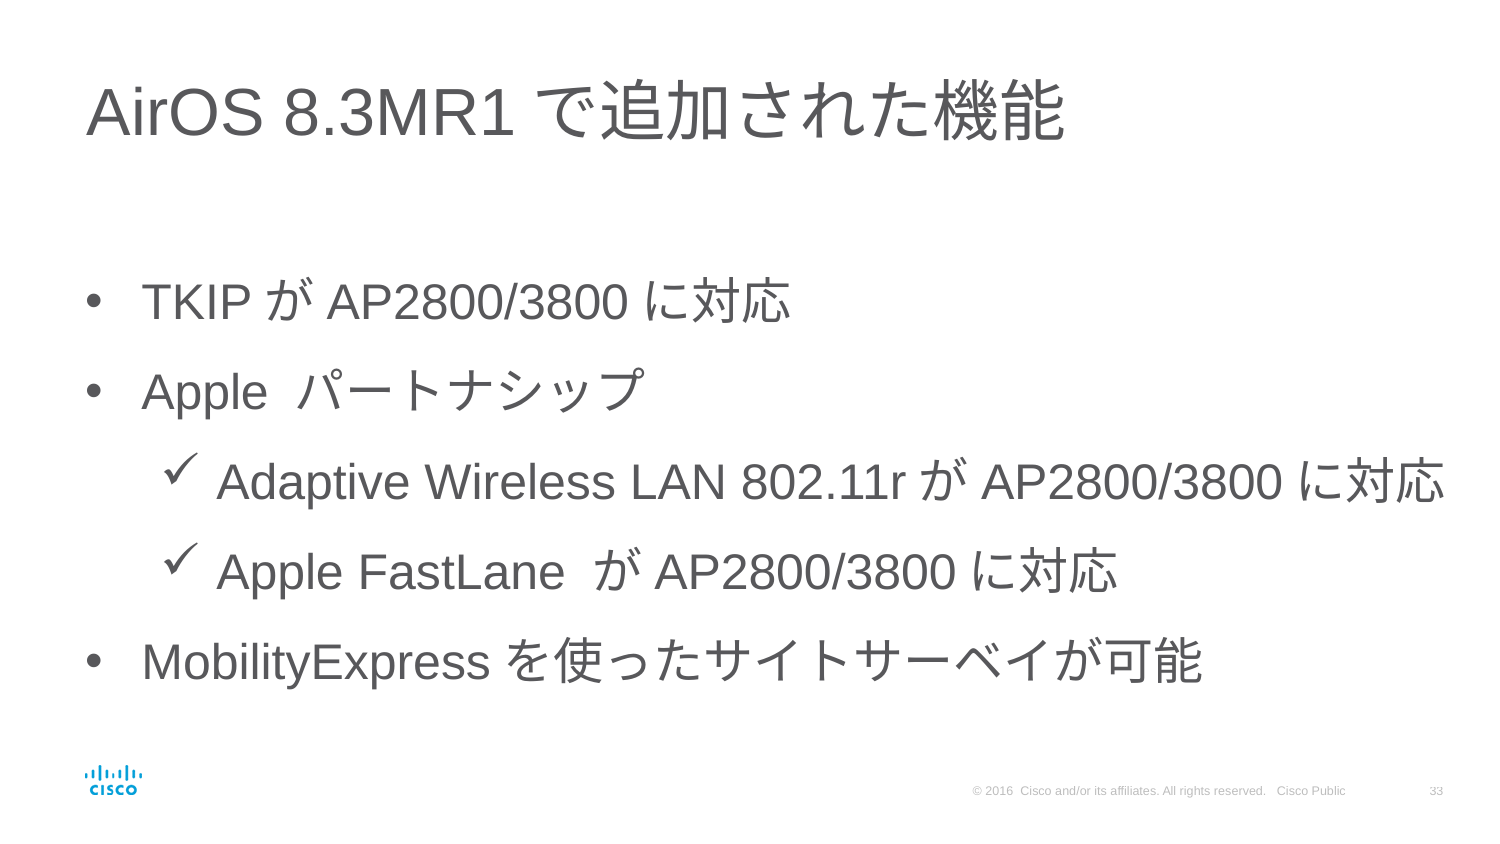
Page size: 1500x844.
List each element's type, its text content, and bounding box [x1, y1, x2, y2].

title AirOS 8.3MR1で追加された機能 [71, 55, 1441, 176]
text_box TKIPがAP2800/3800に対応 Apple パートナシップ Adaptive Wireless LAN 802.11rがAP2800/3800に対応 Apple FastLane がAP2800/3800に対応 MobilityExpressを使ったサイトサーベイが可能 [70, 232, 1461, 788]
picture [78, 788, 148, 803]
